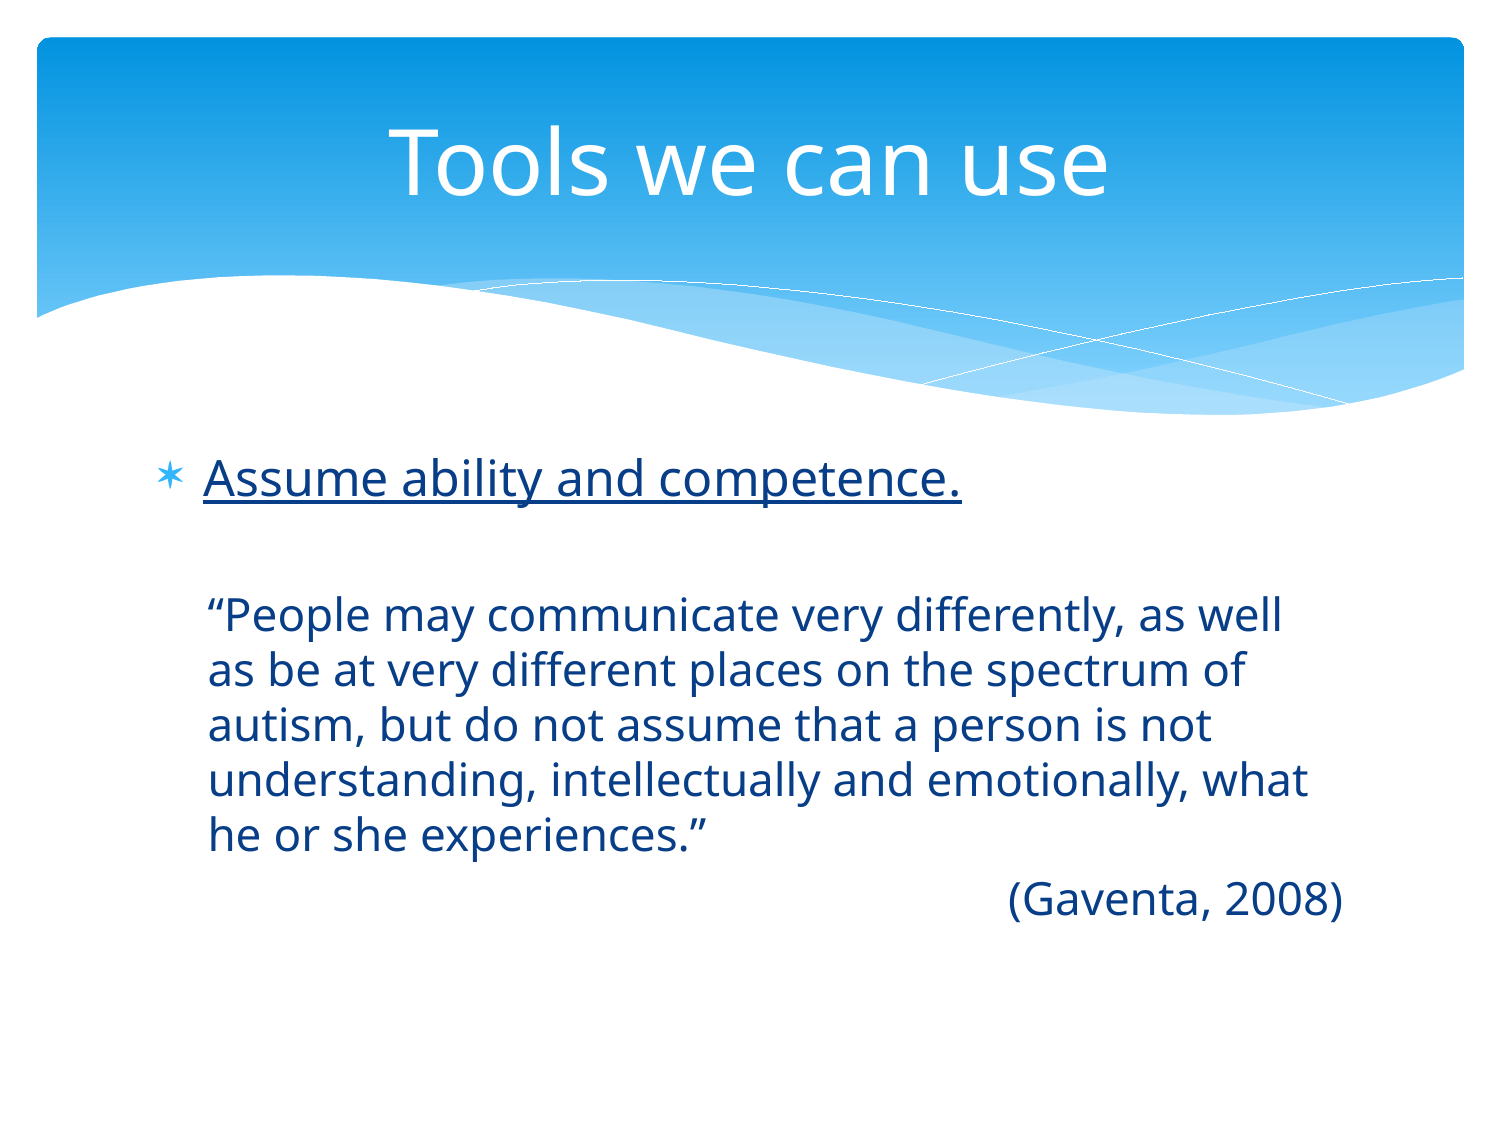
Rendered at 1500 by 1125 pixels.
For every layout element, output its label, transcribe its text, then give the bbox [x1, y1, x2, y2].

title Tools we can use [75, 55, 1425, 261]
list Assume ability and competence. “People may communicate very differently, as well as be at very different places on the spectrum of autism, but do not assume that a person is not understanding, intellectually and emotionally, what he or she experiences.” (Gaventa, 2008) [143, 438, 1359, 1005]
